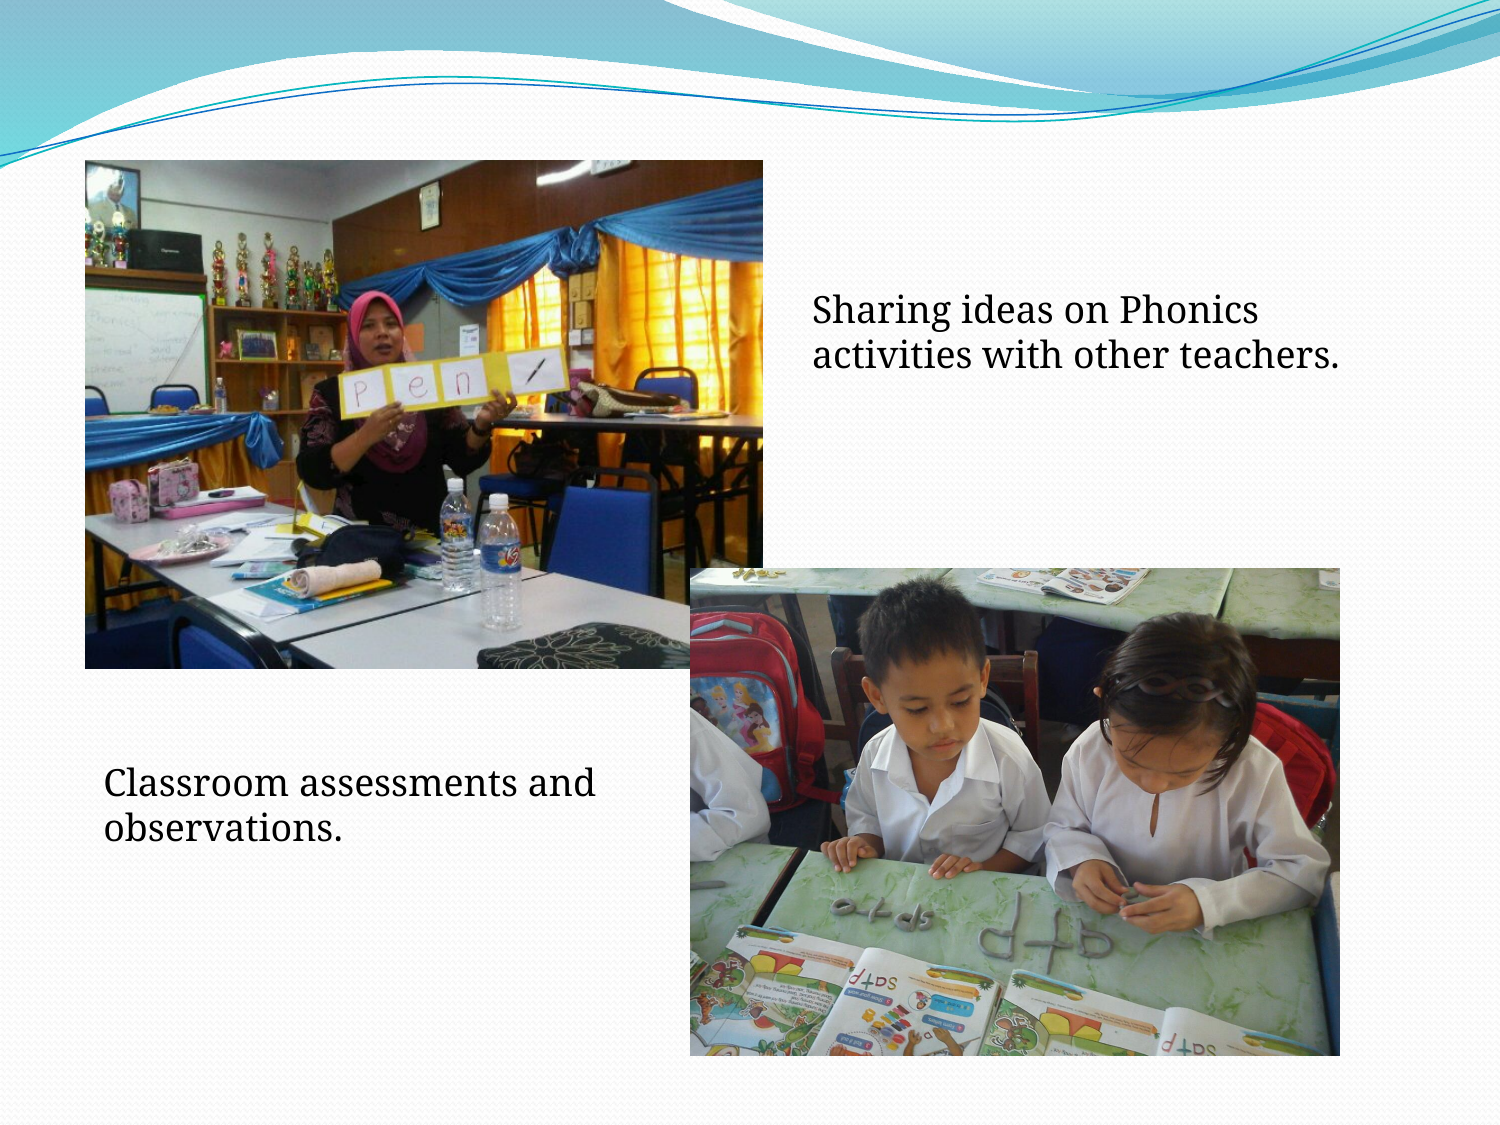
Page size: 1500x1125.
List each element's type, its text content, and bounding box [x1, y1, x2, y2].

text_box Classroom assessments and observations. [88, 751, 656, 857]
picture [85, 160, 1340, 1056]
text_box Sharing ideas on Phonics activities with other teachers. [797, 278, 1365, 384]
